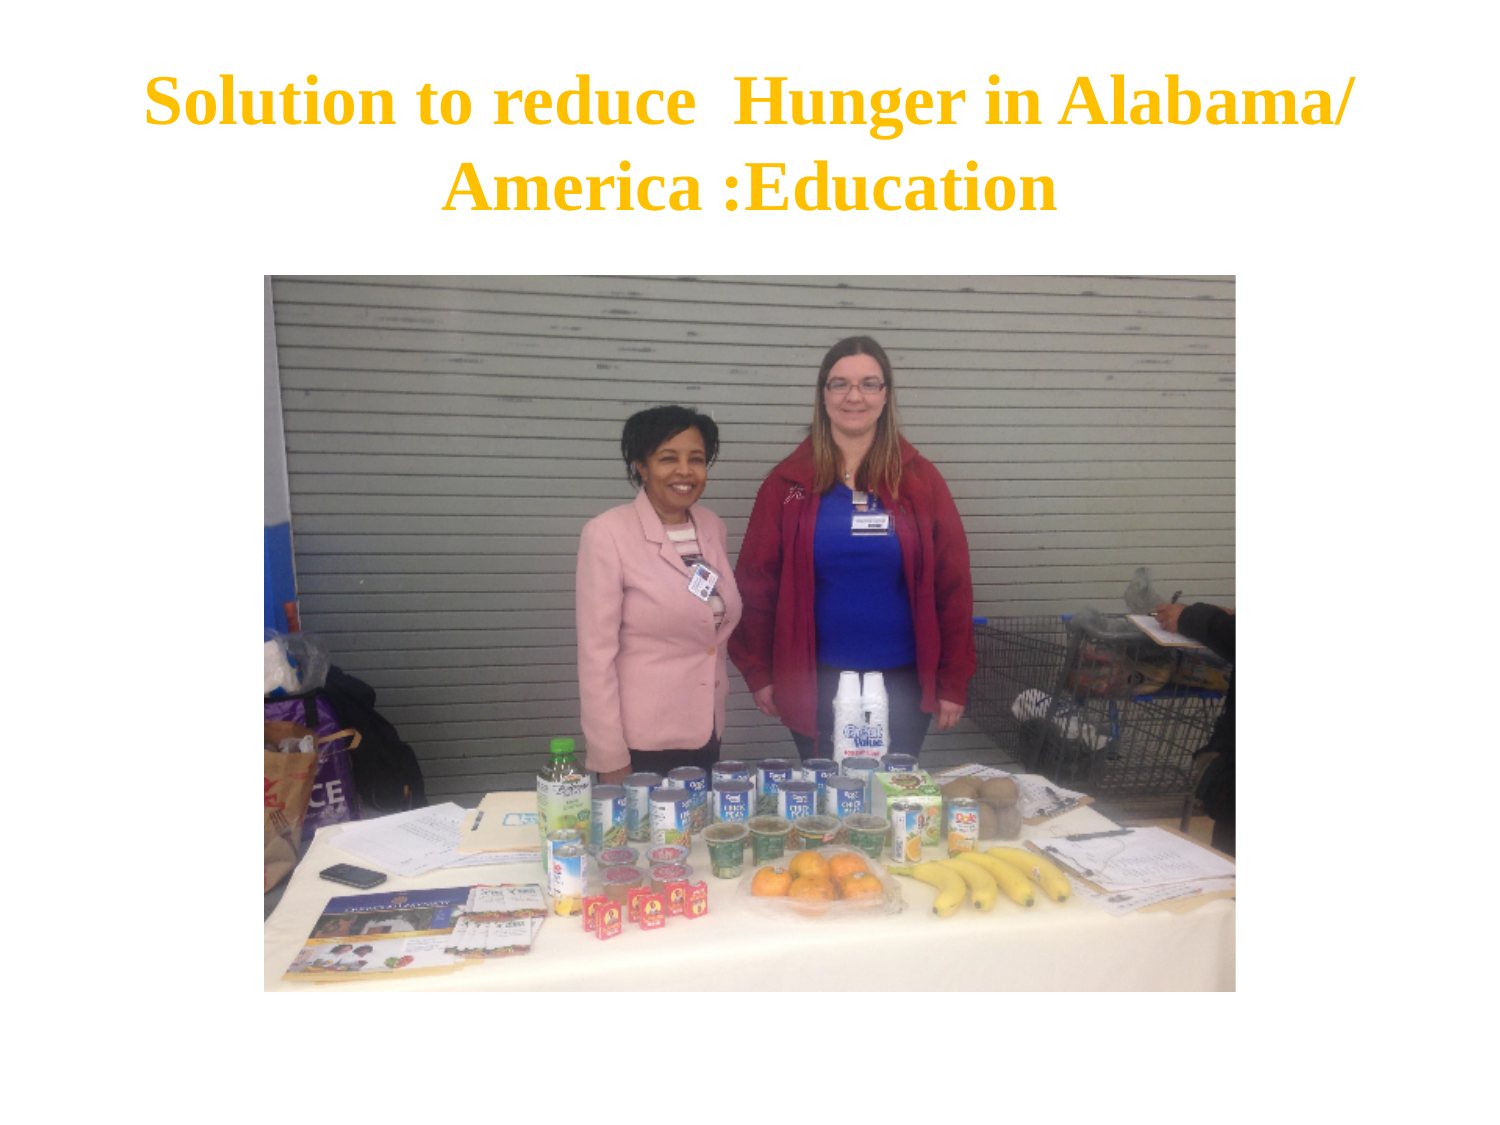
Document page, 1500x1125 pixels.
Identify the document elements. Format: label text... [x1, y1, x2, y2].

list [263, 275, 1236, 992]
title Solution to reduce Hunger in Alabama/ America :Education [75, 45, 1425, 233]
